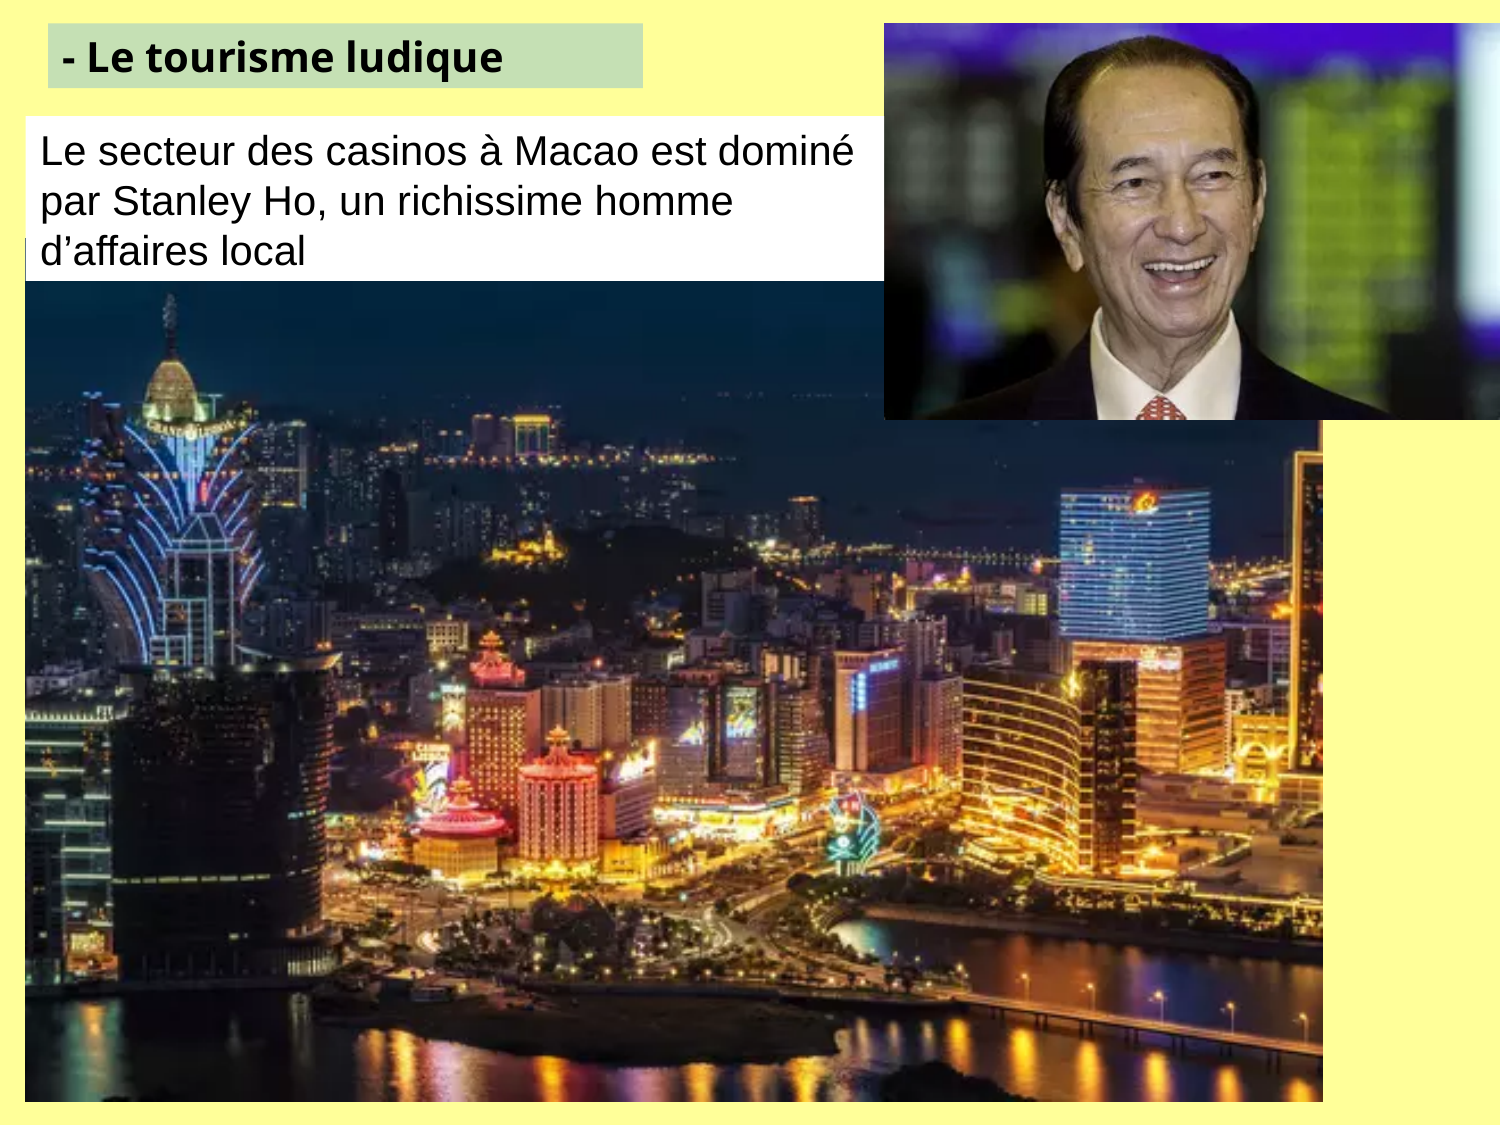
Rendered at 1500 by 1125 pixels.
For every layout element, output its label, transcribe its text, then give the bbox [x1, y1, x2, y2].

text_box - Le tourisme ludique [48, 23, 643, 89]
text_box Le secteur des casinos à Macao est dominé par Stanley Ho, un richissime homme d’affaires local [25, 116, 884, 238]
picture [25, 23, 1500, 1102]
